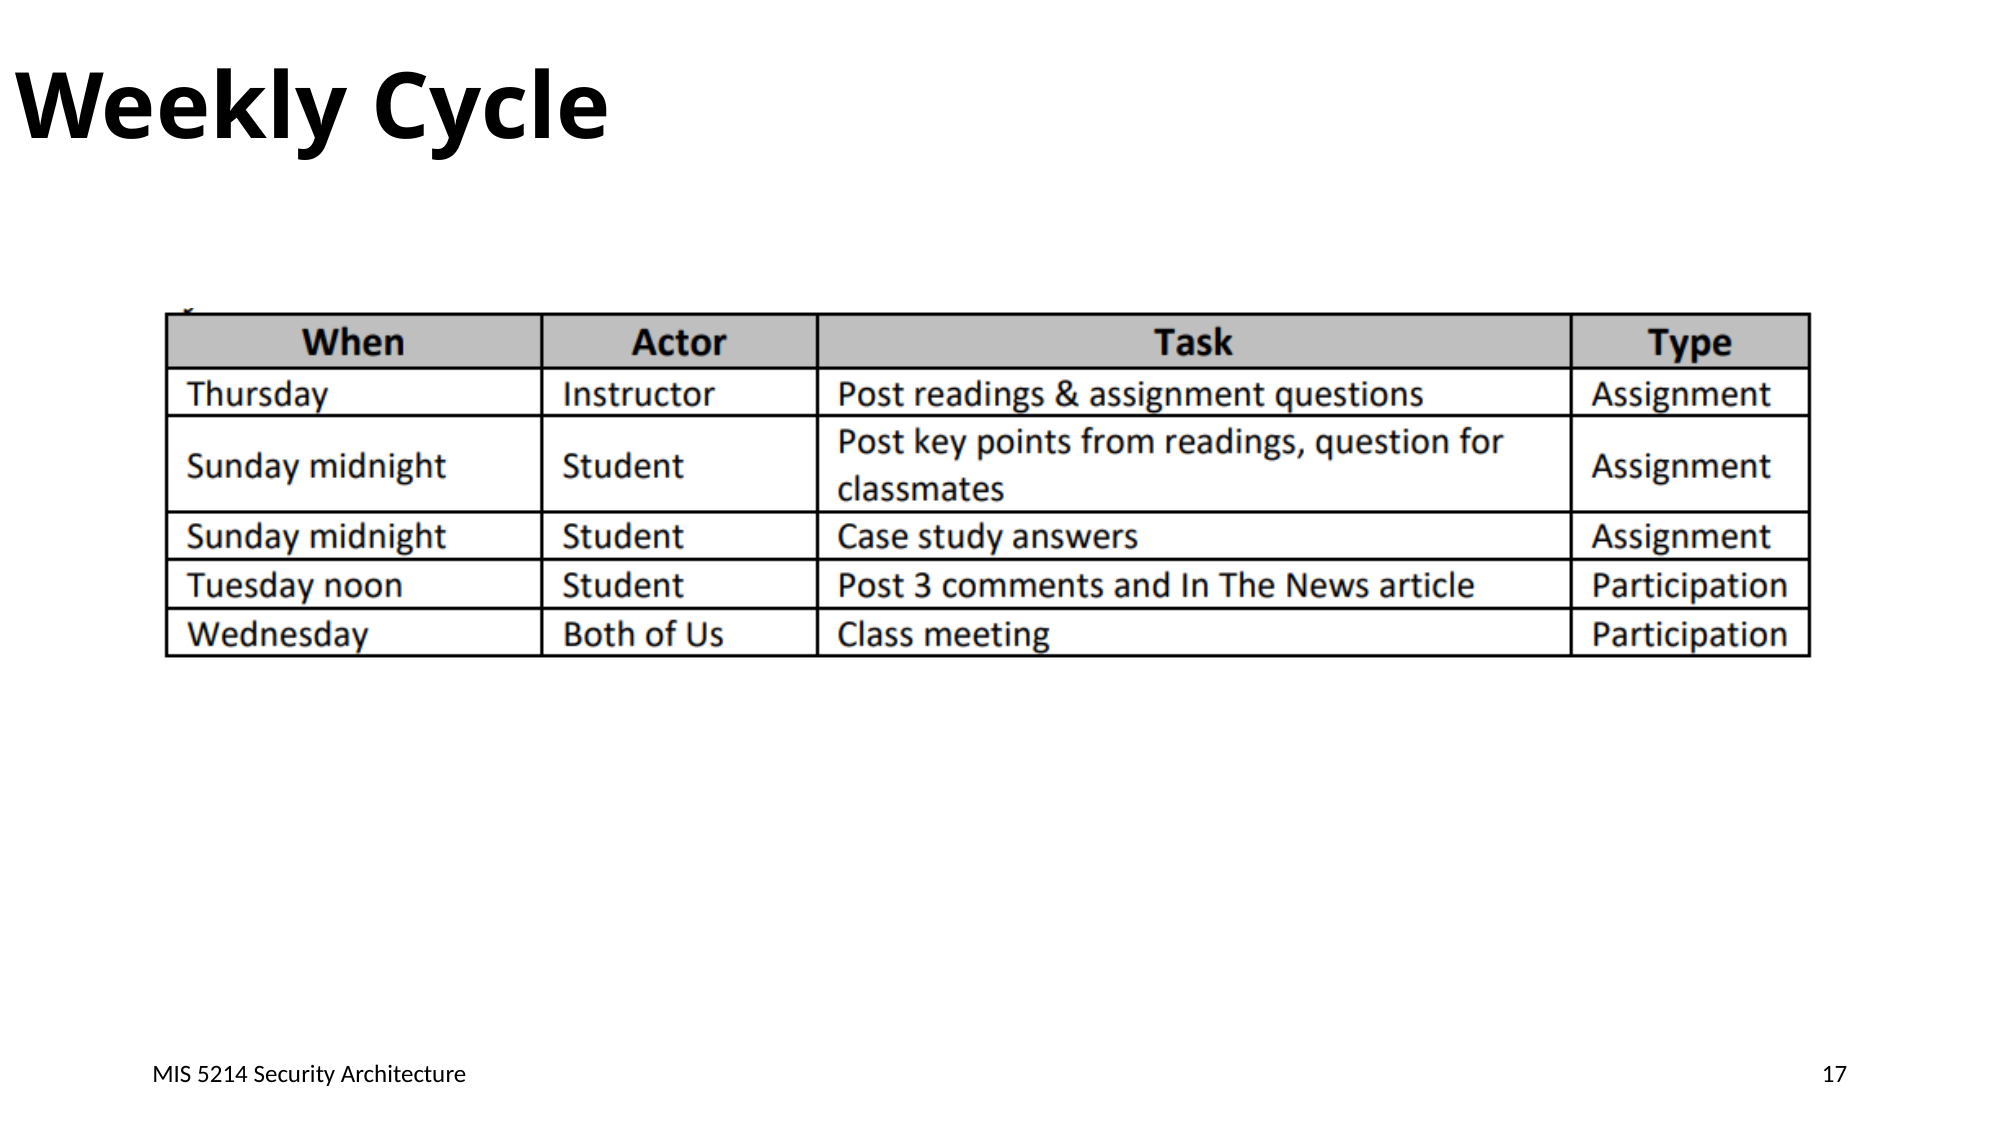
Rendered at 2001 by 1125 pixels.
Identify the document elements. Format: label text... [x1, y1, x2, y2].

slide_number 17 [1412, 1042, 1863, 1103]
footer MIS 5214 Security Architecture [137, 1042, 813, 1103]
title Weekly Cycle [0, 0, 1725, 218]
picture [162, 308, 1813, 661]
